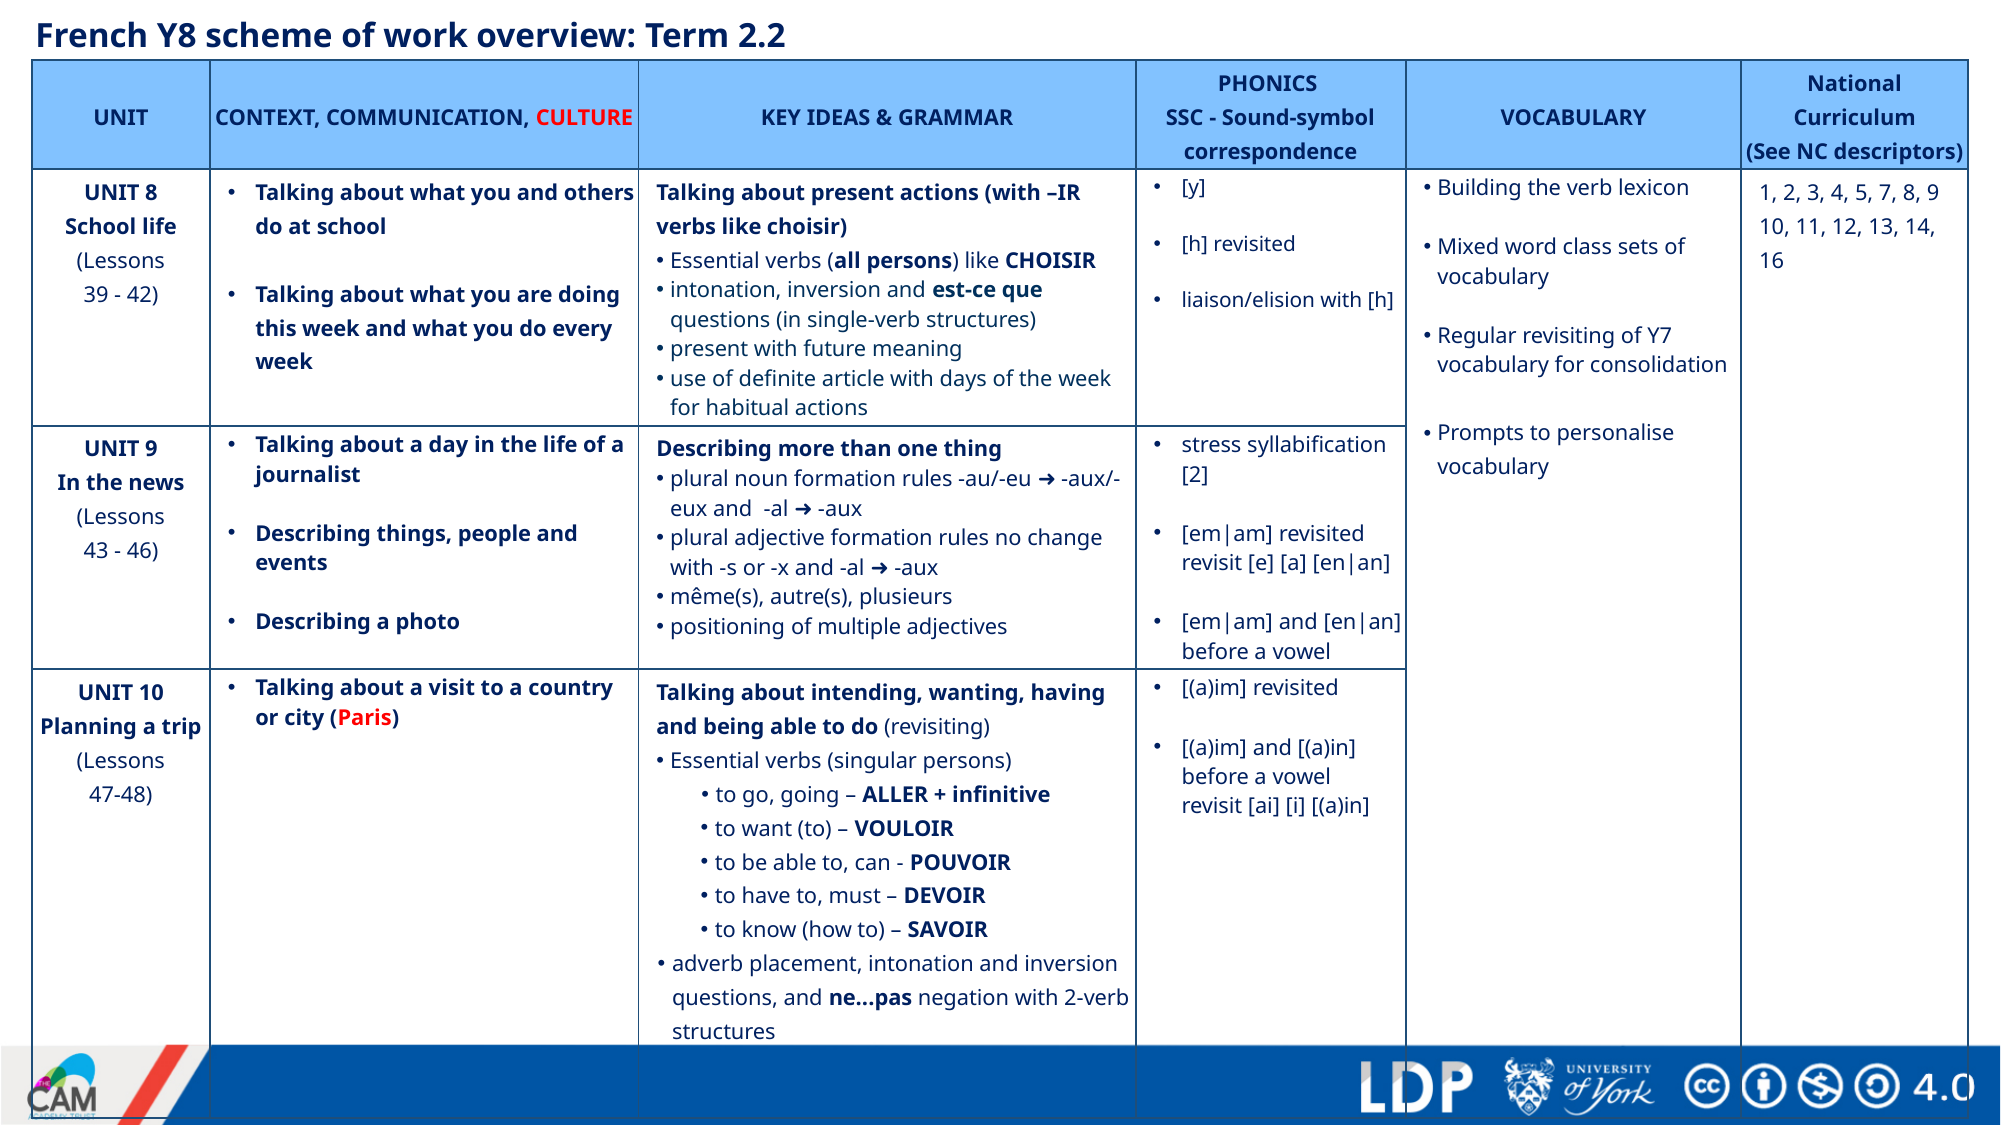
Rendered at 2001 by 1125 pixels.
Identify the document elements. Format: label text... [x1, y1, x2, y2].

table_cell stress syllabification [2] [em|am] revisited revisit [e] [a] [en|an] [em|am] and [en|an] before a vowel [1137, 427, 1405, 668]
table_cell UNIT 10 Planning a trip (Lessons 47-48) [33, 670, 209, 1117]
picture [0, 0, 2001, 1125]
title French Y8 scheme of work overview: Term 2.2 [20, 16, 1746, 58]
table_cell Describing more than one thing plural noun formation rules -au/-eu ➜ -aux/-eux and -al ➜ -aux plural adjective formation rules no change with -s or -x and -al ➜ -aux même(s), autre(s), plusieurs positioning of multiple adjectives [639, 427, 1135, 668]
table_cell [y] [h] revisited liaison/elision with [h] [1137, 170, 1405, 425]
table_header VOCABULARY [1407, 61, 1740, 168]
table_cell UNIT 9 In the news (Lessons 43 - 46) [33, 427, 209, 668]
table_header National Curriculum (See NC descriptors) [1742, 61, 1967, 168]
table_cell UNIT 8 School life (Lessons 39 - 42) [33, 170, 209, 425]
table_cell Building the verb lexicon Mixed word class sets of vocabulary Regular revisiting of Y7 vocabulary for consolidation Prompts to personalise vocabulary [1407, 170, 1740, 1117]
table_cell Talking about a day in the life of a journalist Describing things, people and events Describing a photo [211, 427, 638, 668]
table_header PHONICS SSC - Sound-symbol correspondence [1137, 61, 1405, 168]
table_cell [(a)im] revisited [(a)im] and [(a)in] before a vowel revisit [ai] [i] [(a)in] [1137, 670, 1405, 1117]
table_cell Talking about a visit to a country or city (Paris) [211, 670, 638, 1117]
table_cell Talking about intending, wanting, having and being able to do (revisiting) Essential verbs (singular persons) to go, going – ALLER + infinitive to want (to) – VOULOIR to be able to, can - POUVOIR to have to, must – DEVOIR to know (how to) – SAVOIR adverb placement, intonation and inversion questions, and ne...pas negation with 2-verb structures [639, 670, 1135, 1117]
table_header UNIT [33, 61, 209, 168]
table_cell 1, 2, 3, 4, 5, 7, 8, 9 10, 11, 12, 13, 14, 16 [1742, 170, 1967, 1117]
table_cell Talking about what you and others do at school Talking about what you are doing this week and what you do every week [211, 170, 638, 425]
table_header CONTEXT, COMMUNICATION, CULTURE [211, 61, 638, 168]
table_header KEY IDEAS & GRAMMAR [639, 61, 1135, 168]
table_cell Talking about present actions (with –IR verbs like choisir) Essential verbs (all persons) like CHOISIR intonation, inversion and est-ce que questions (in single-verb structures) present with future meaning use of definite article with days of the week for habitual actions [639, 170, 1135, 425]
